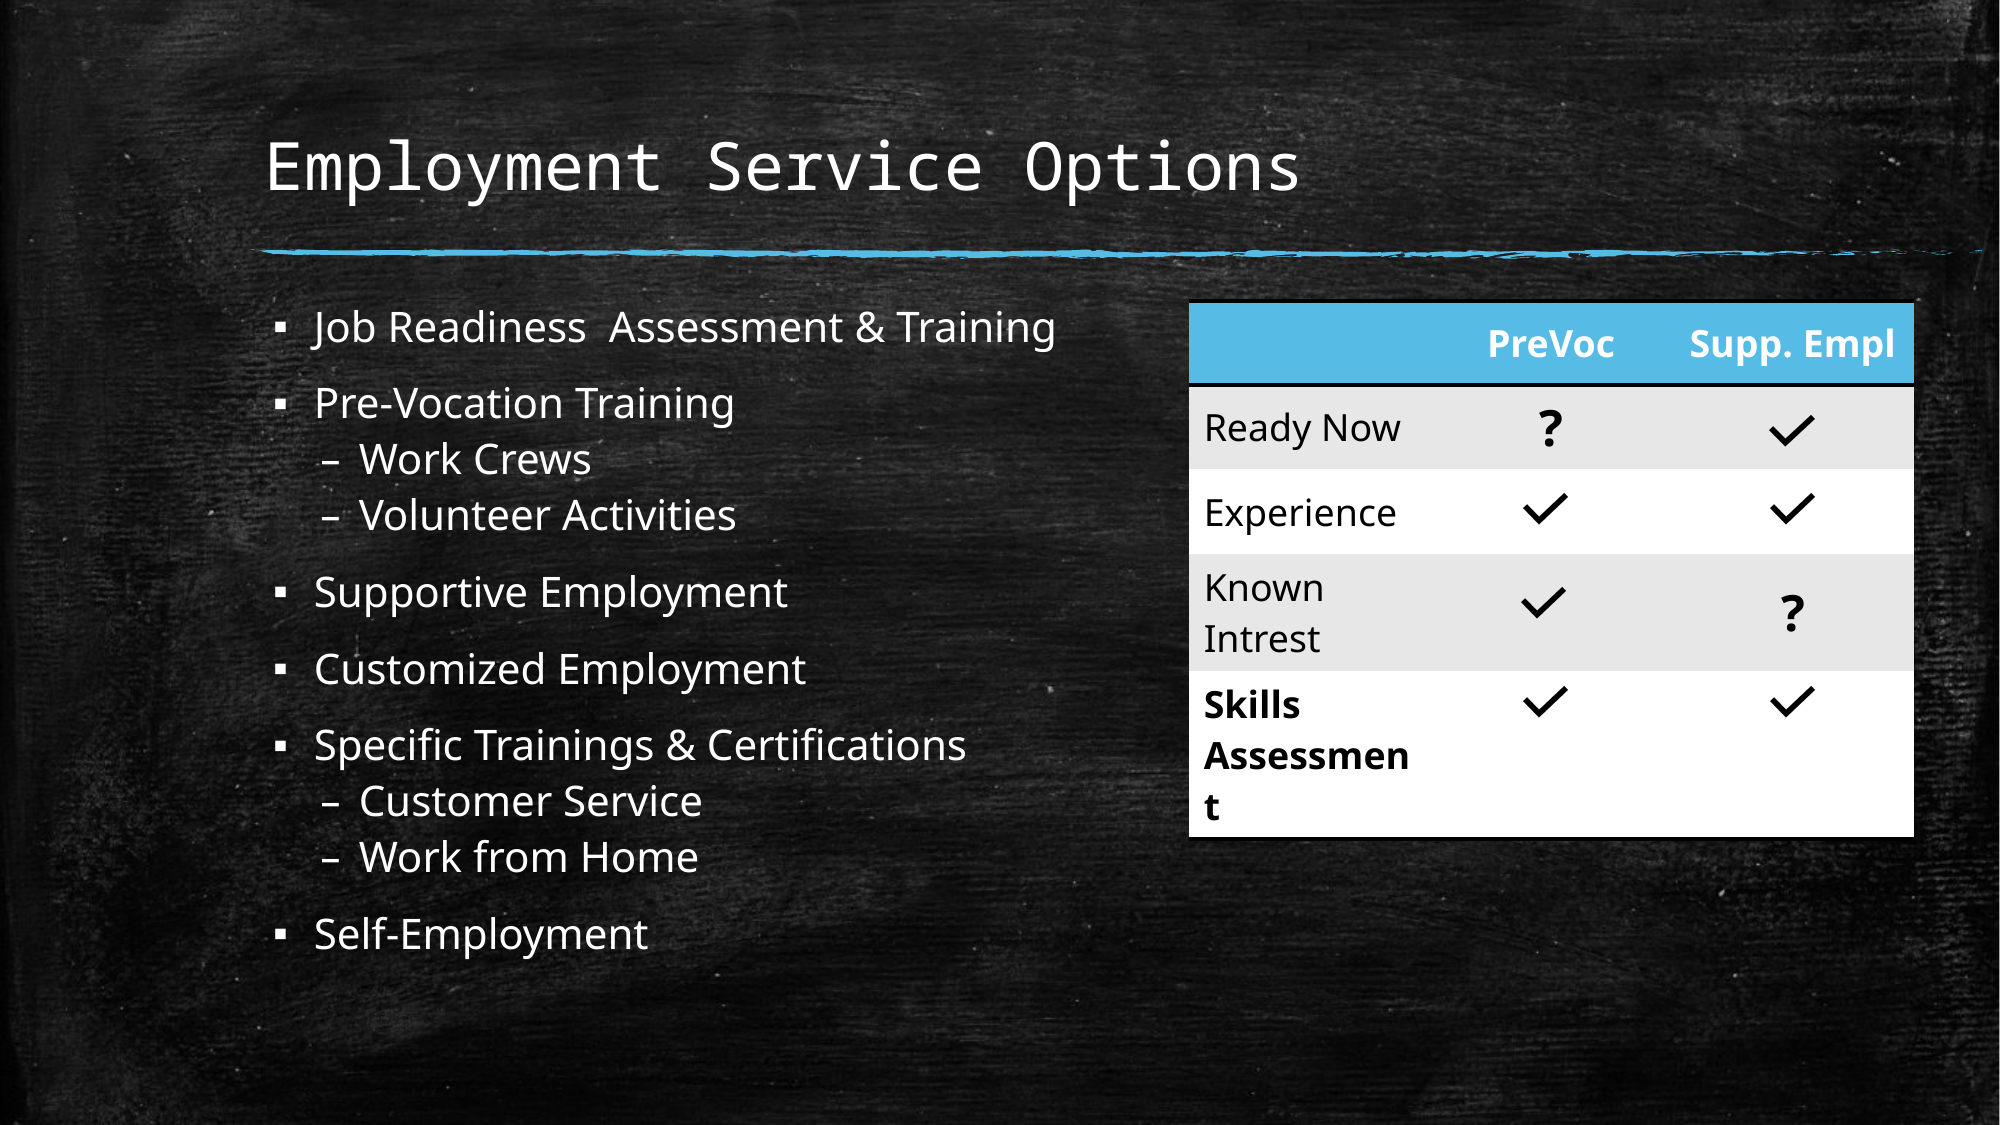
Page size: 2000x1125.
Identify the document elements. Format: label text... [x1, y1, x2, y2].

table_cell ? [1672, 554, 1914, 671]
table_cell [1672, 469, 1914, 554]
picture [1768, 407, 1816, 454]
table_cell Skills Assessment [1189, 671, 1430, 837]
table_cell [1672, 671, 1914, 837]
table_cell [1430, 469, 1672, 554]
picture [1520, 579, 1567, 626]
table_cell ? [1430, 387, 1672, 469]
list Job Readiness Assessment & Training Pre-Vocation Training Work Crews Volunteer Activities Supportive Employment Customized Employment Specific Trainings & Certifications Customer Service Work from Home Self-Employment [258, 298, 1087, 999]
table_header [1189, 303, 1430, 383]
table_cell [1672, 387, 1914, 469]
picture [1769, 678, 1816, 725]
table_header PreVoc [1430, 303, 1672, 383]
table_cell Known Intrest [1189, 554, 1430, 671]
table_cell Ready Now [1189, 387, 1430, 469]
table_cell [1430, 554, 1672, 671]
picture [1522, 678, 1569, 725]
title Employment Service Options [249, 45, 1750, 213]
table_cell [1430, 671, 1672, 837]
table_header Supp. Empl [1672, 303, 1914, 383]
table_cell Experience [1189, 469, 1430, 554]
picture [1769, 485, 1816, 532]
picture [1522, 485, 1569, 532]
